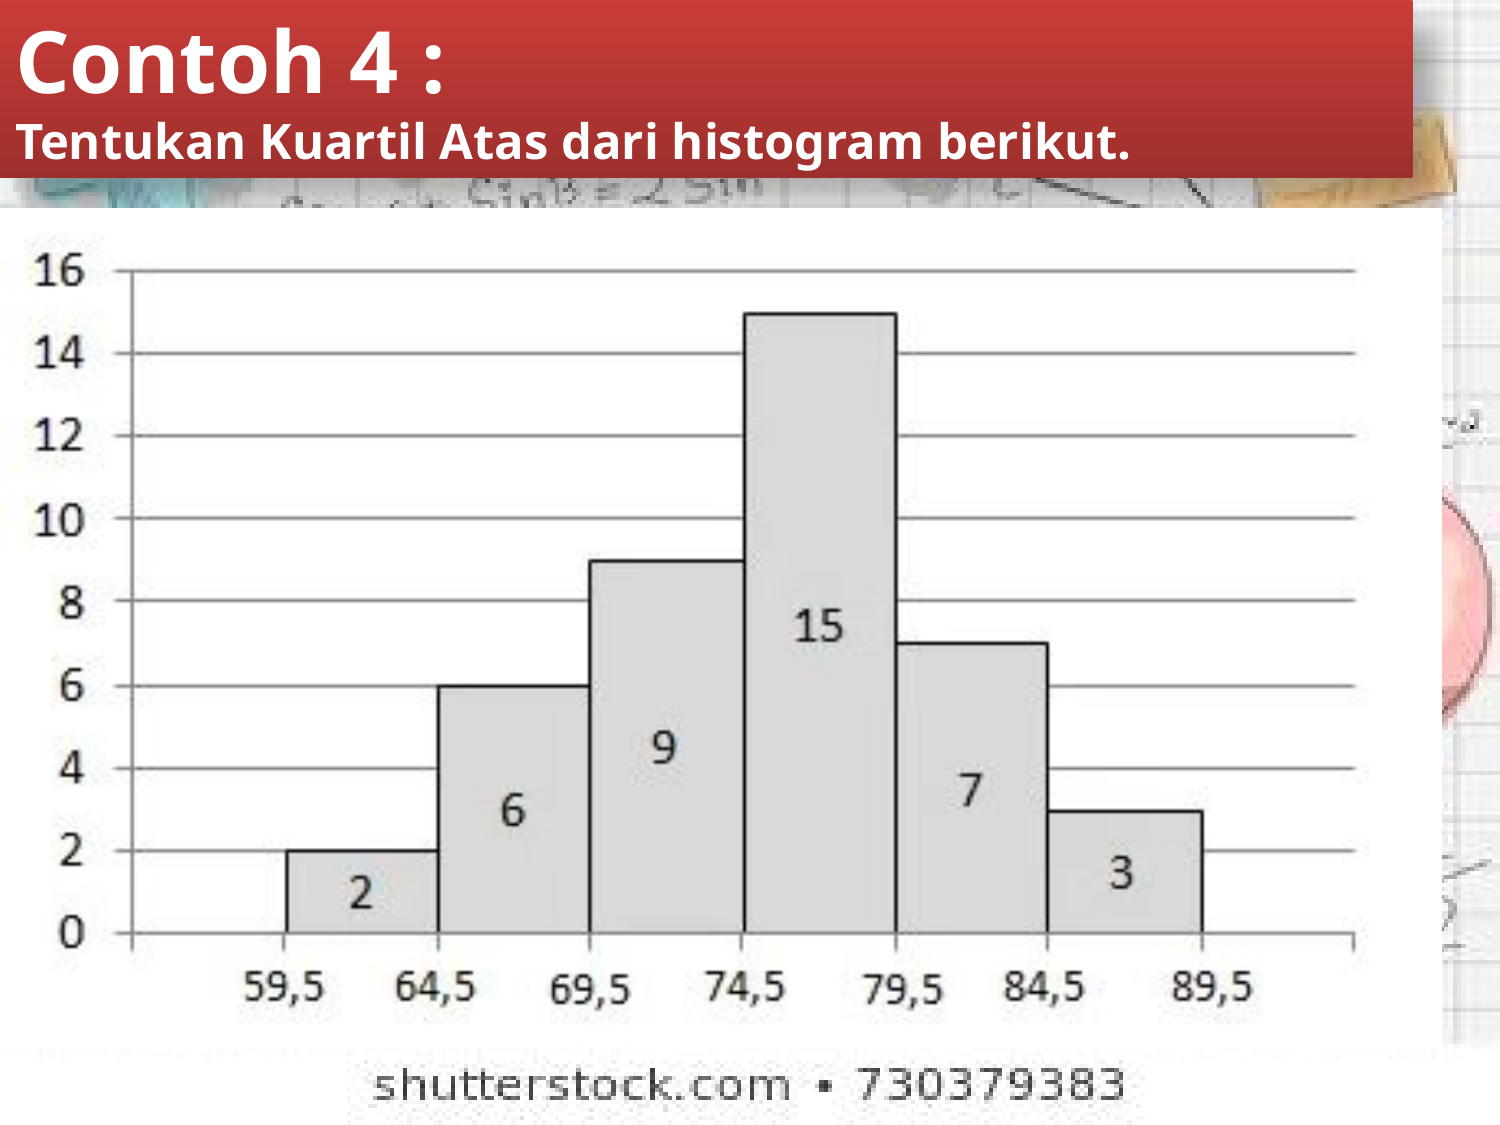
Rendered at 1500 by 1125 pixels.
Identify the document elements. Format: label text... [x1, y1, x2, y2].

text_box Contoh 4 : Tentukan Kuartil Atas dari histogram berikut. [0, 0, 1413, 178]
picture [0, 0, 1500, 1125]
